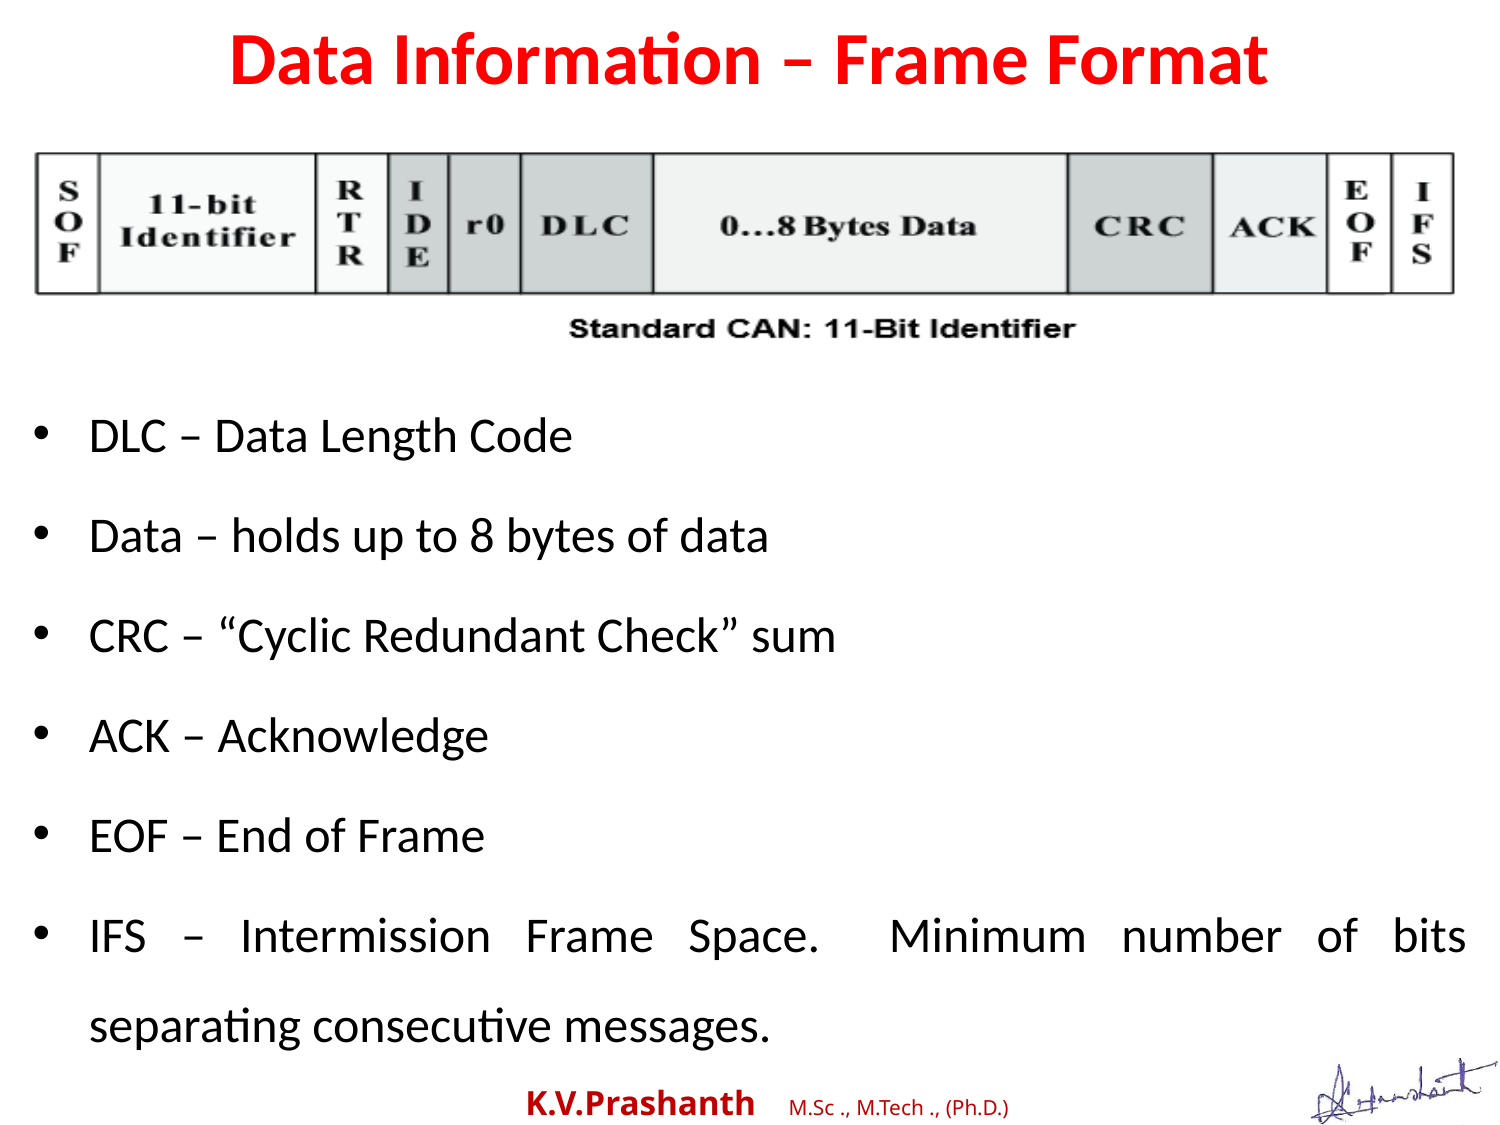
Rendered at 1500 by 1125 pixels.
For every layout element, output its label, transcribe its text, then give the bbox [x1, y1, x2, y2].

picture [29, 148, 1459, 347]
title Data Information – Frame Format [41, 19, 1459, 90]
picture [1304, 1058, 1500, 1125]
list DLC – Data Length Code Data – holds up to 8 bytes of data CRC – “Cyclic Redundant Check” sum ACK – Acknowledge EOF – End of Frame IFS – Intermission Frame Space. Minimum number of bits separating consecutive messages. [17, 101, 1483, 1047]
footer K.V.Prashanth M.Sc ., M.Tech ., (Ph.D.) [488, 1086, 1046, 1119]
